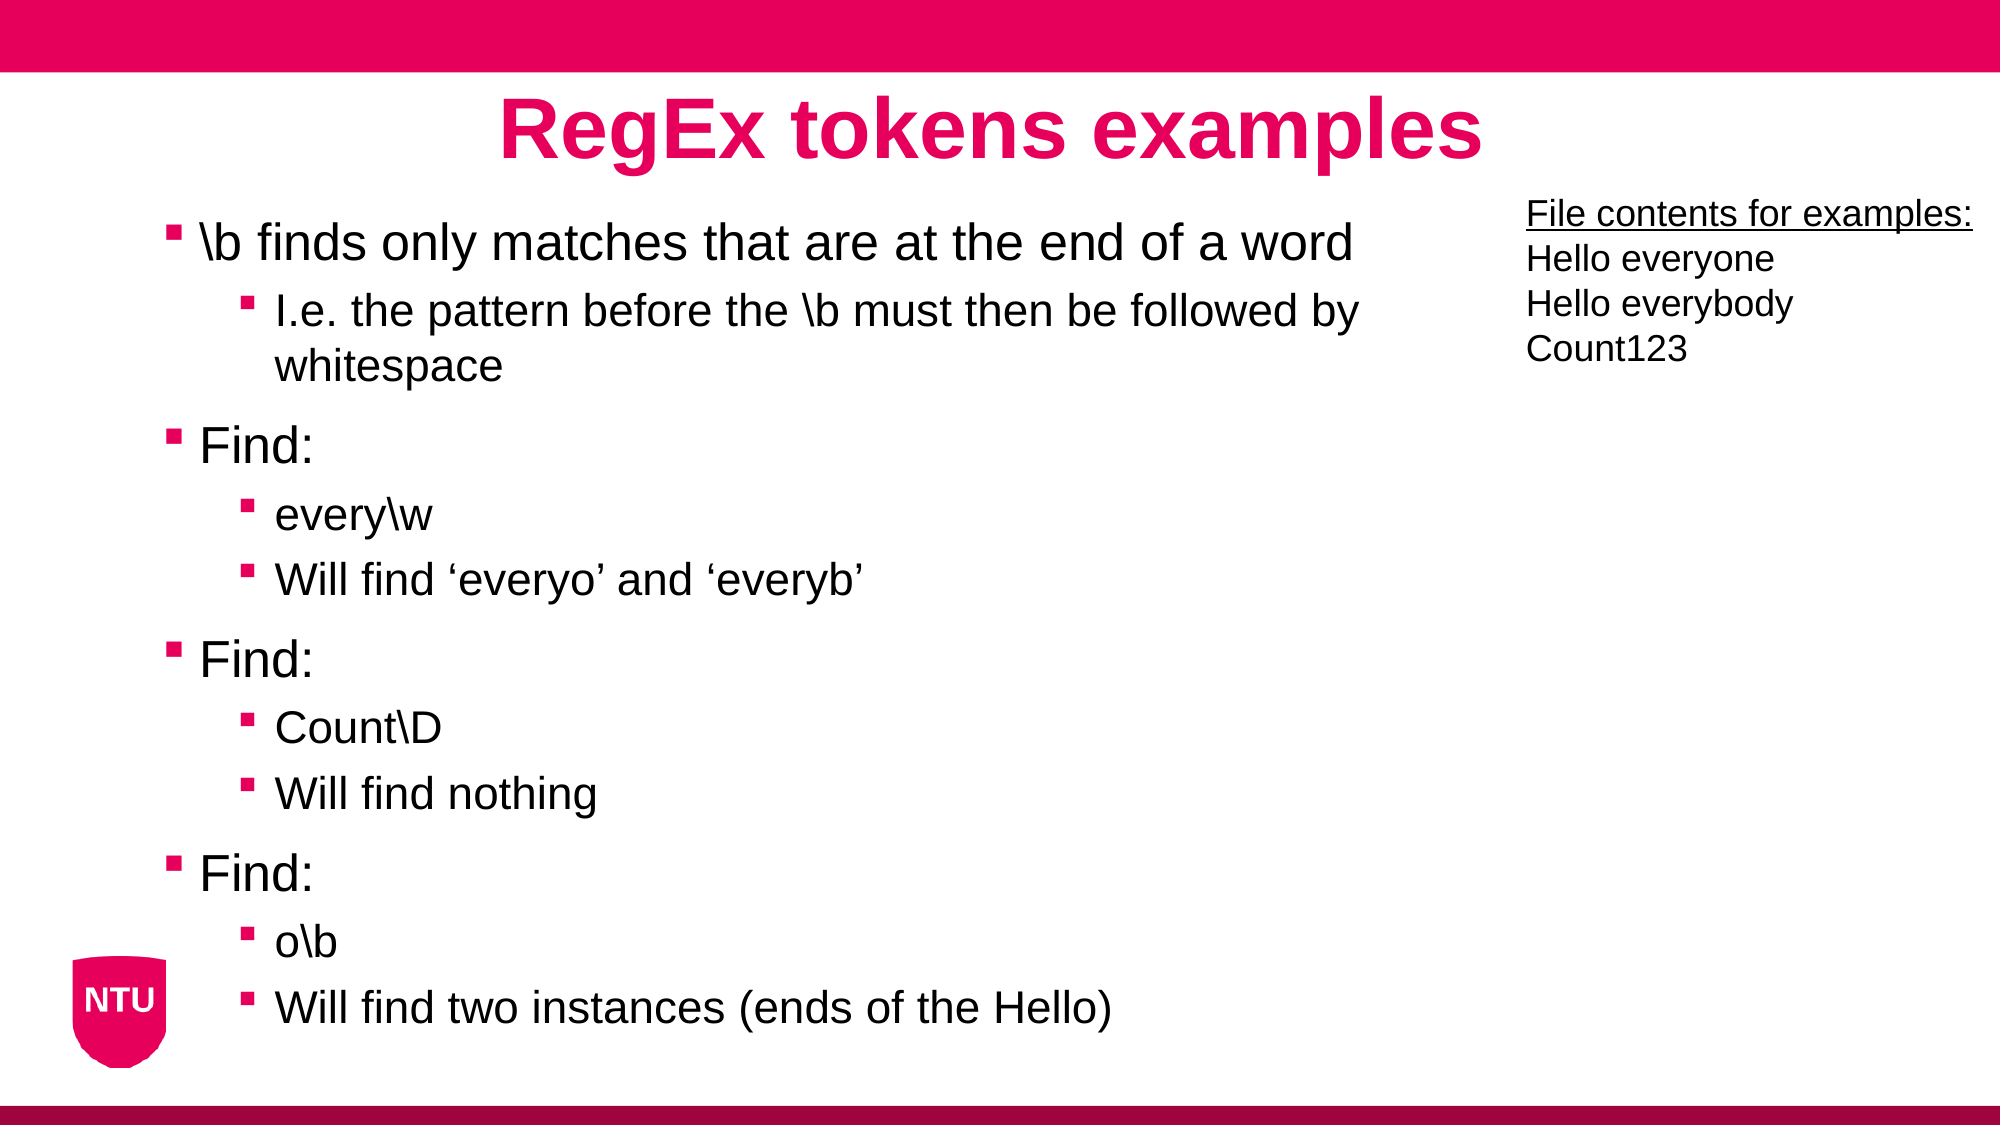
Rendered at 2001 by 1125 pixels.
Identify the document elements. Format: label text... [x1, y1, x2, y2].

text_box File contents for examples: Hello everyone Hello everybody Count123 [1511, 182, 2000, 377]
text_box RegEx tokens examples [72, 72, 1928, 185]
text_box \b finds only matches that are at the end of a word I.e. the pattern before the \b must then be followed by whitespace Find: every\w Will find ‘everyo’ and ‘everyb’ Find: Count\D Will find nothing Find: o\b Will find two instances (ends of the Hello) [162, 200, 1511, 1044]
